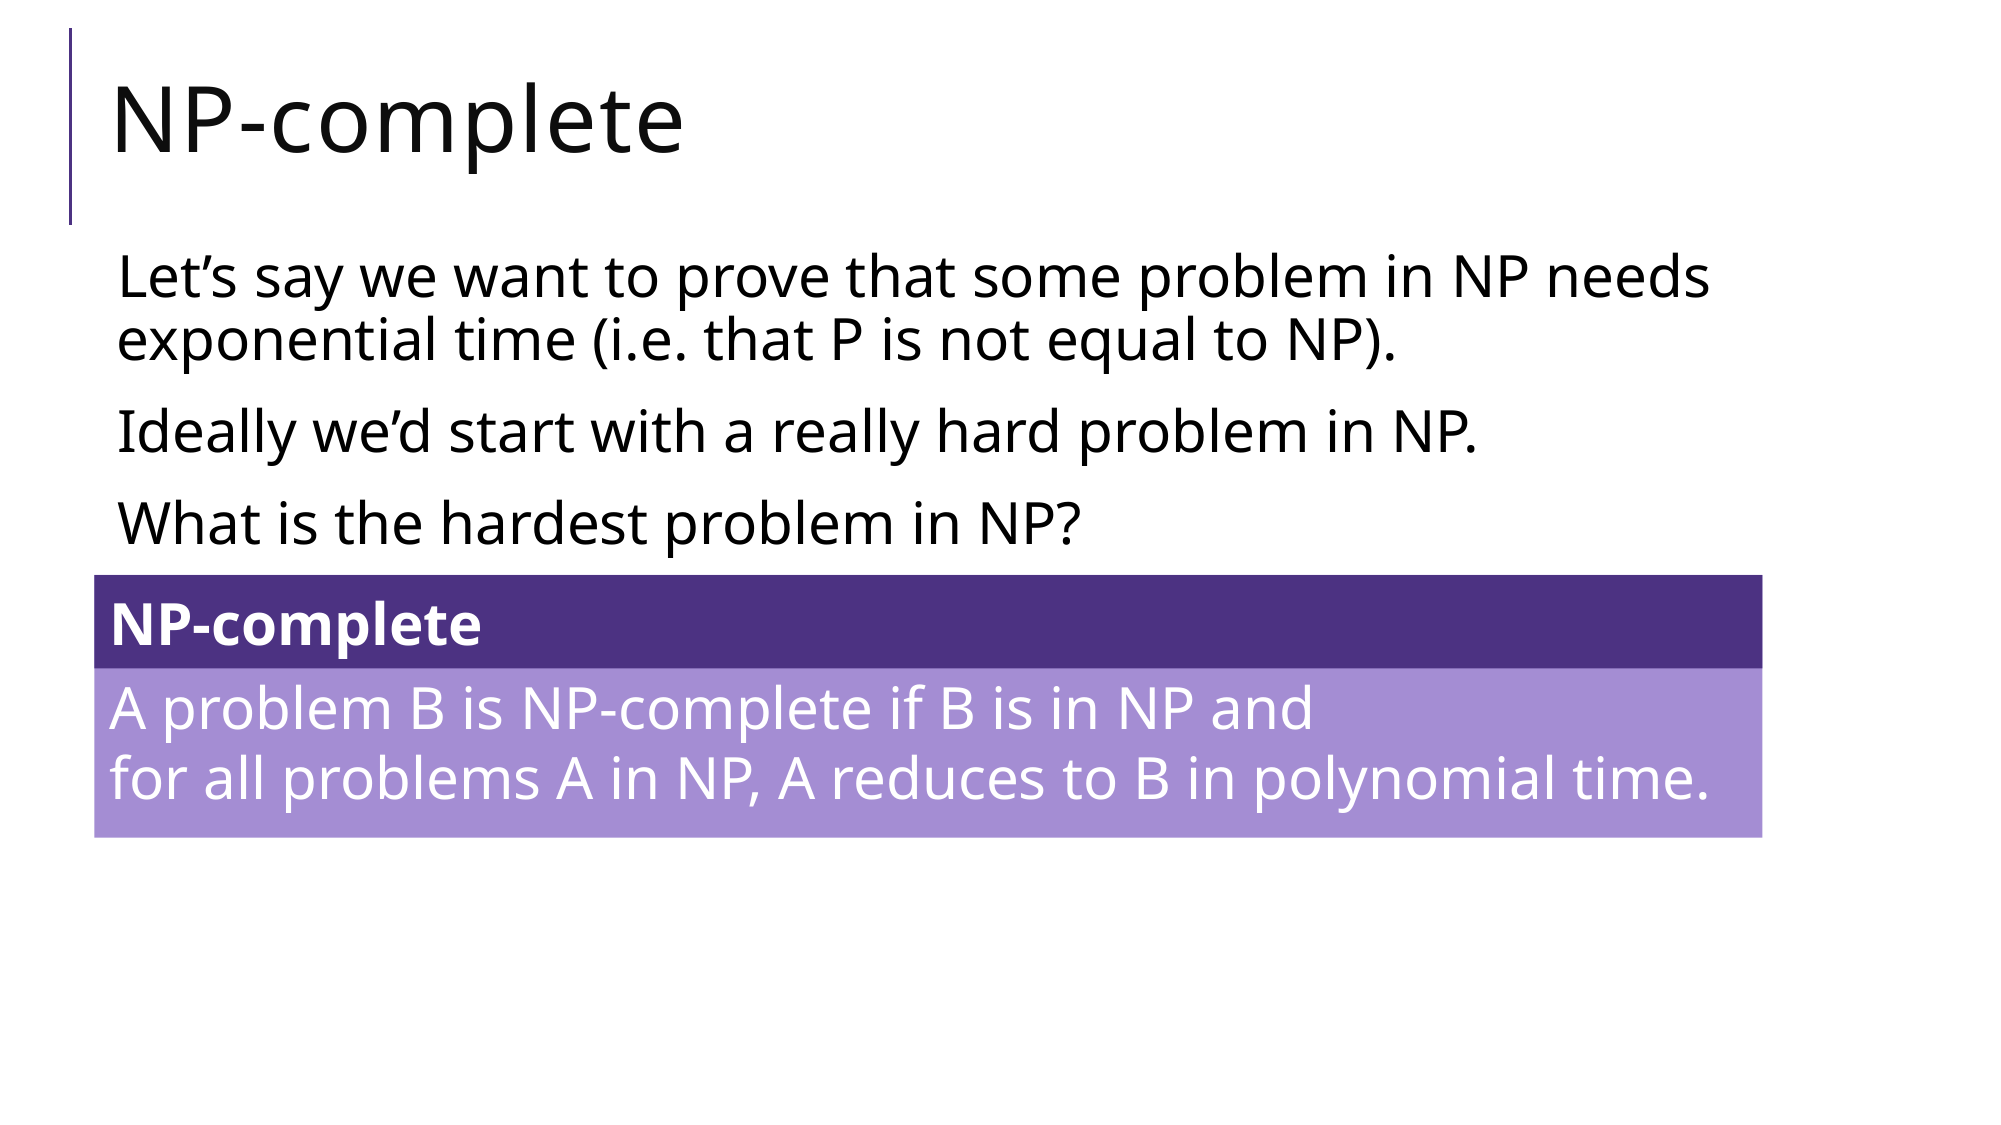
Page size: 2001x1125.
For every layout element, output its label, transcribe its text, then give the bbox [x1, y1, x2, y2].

list Let’s say we want to prove that some problem in NP needs exponential time (i.e. that P is not equal to NP). Ideally we’d start with a really hard problem in NP. What is the hardest problem in NP? [94, 240, 1930, 1035]
text_box A problem B is NP-complete if B is in NP and for all problems A in NP, A reduces to B in polynomial time. [93, 670, 1764, 839]
title NP-complete [94, 43, 1930, 210]
text_box NP-complete [93, 574, 1764, 670]
